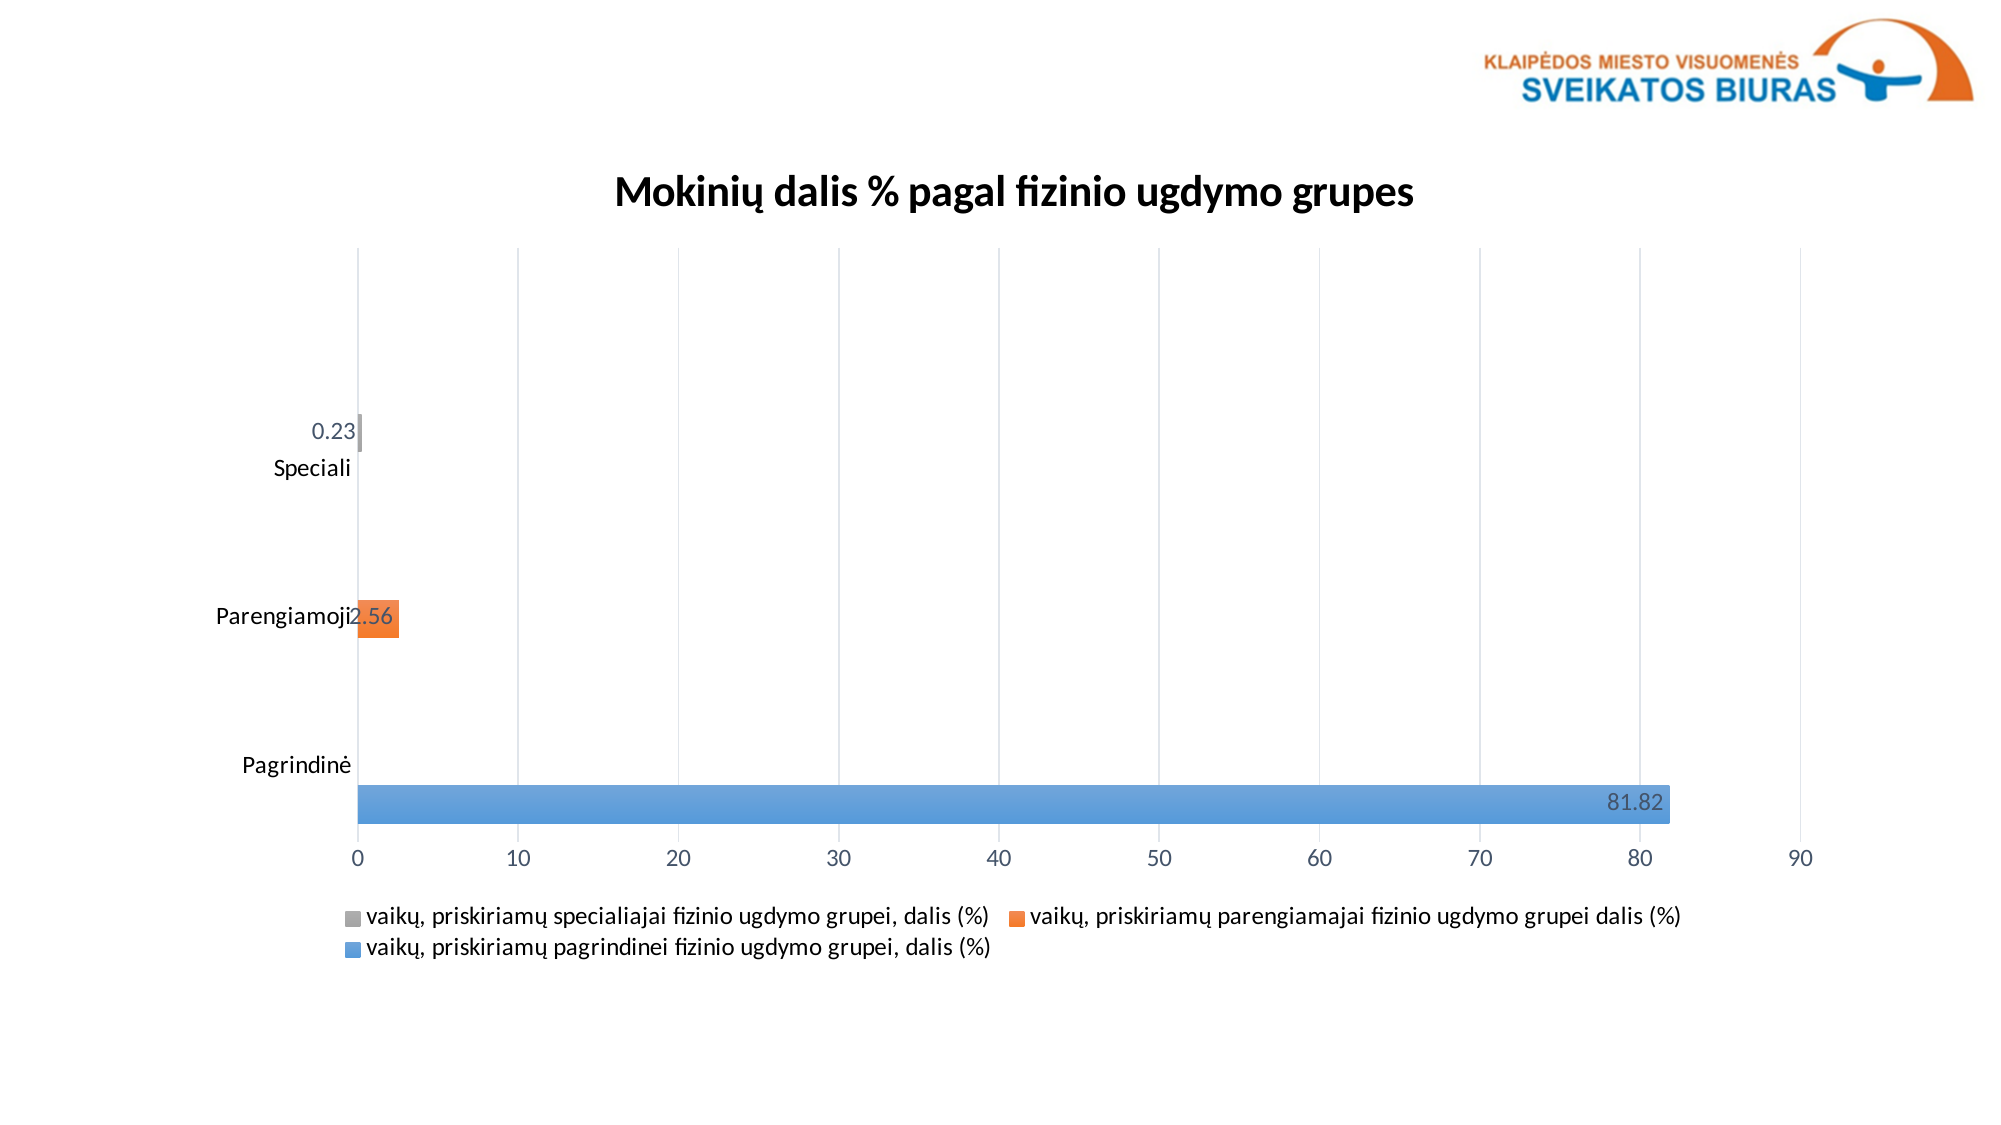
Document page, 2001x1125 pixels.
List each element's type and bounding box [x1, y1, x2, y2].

picture [1459, 0, 2000, 136]
chart [182, 135, 1847, 969]
